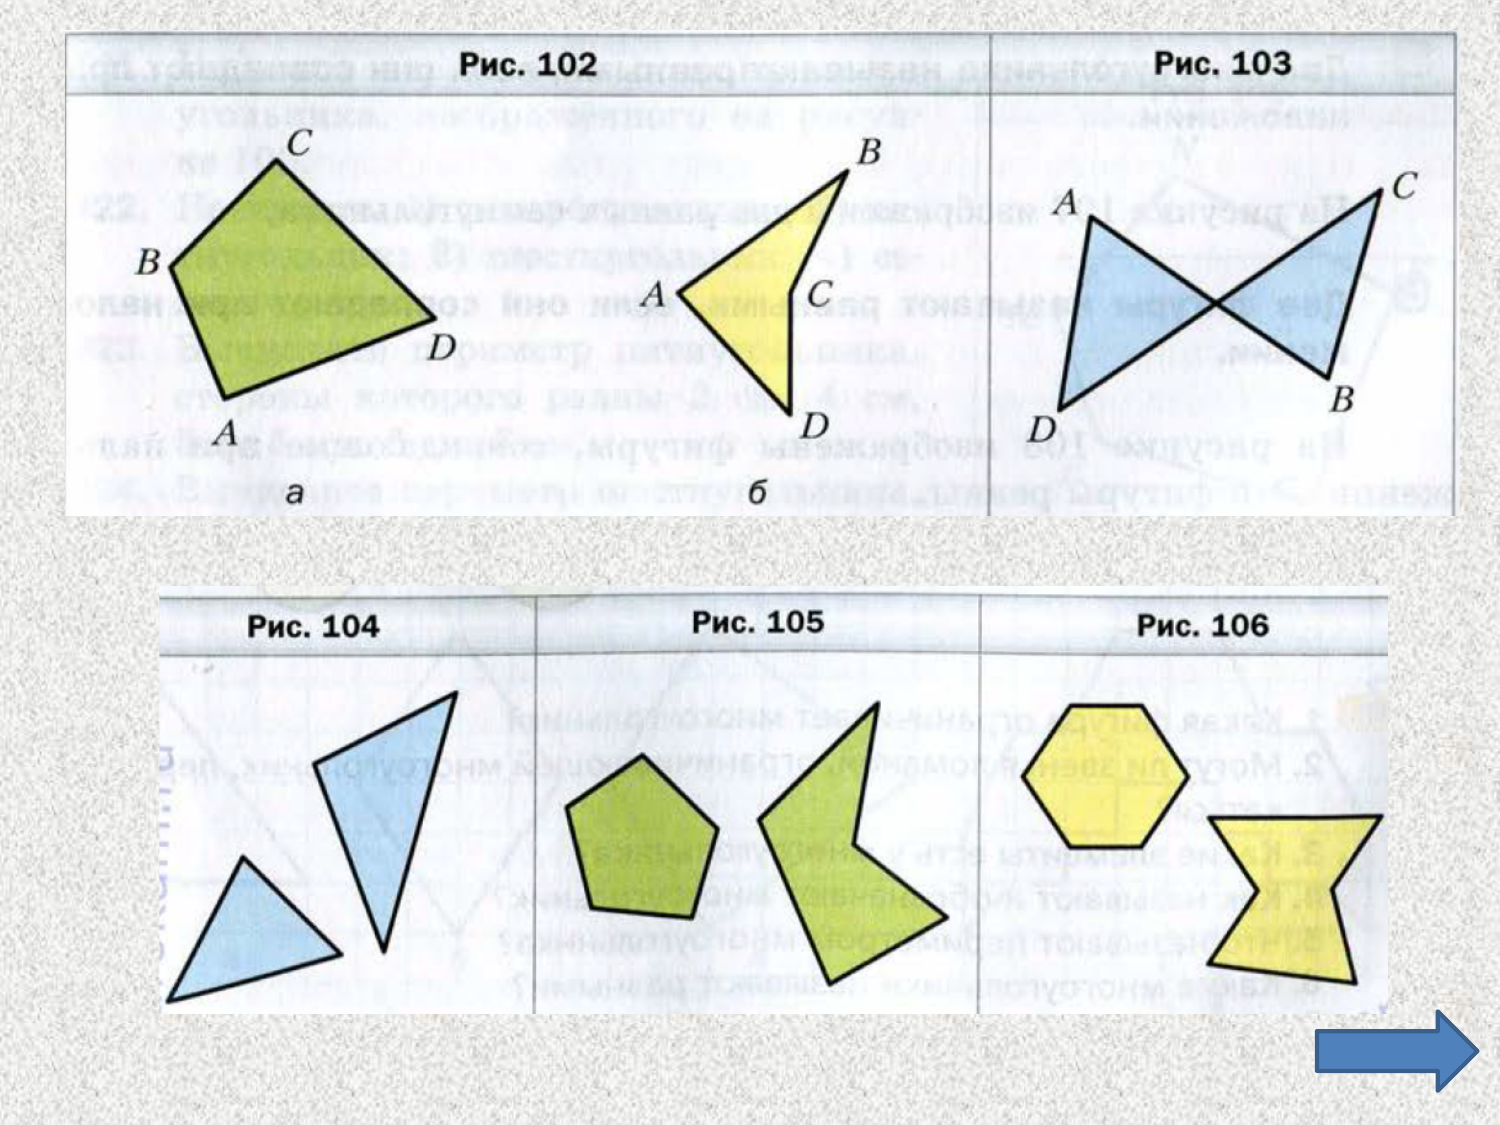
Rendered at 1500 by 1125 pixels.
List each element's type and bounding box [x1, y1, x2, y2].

text_box [1314, 1009, 1480, 1093]
picture [0, 0, 1500, 1125]
